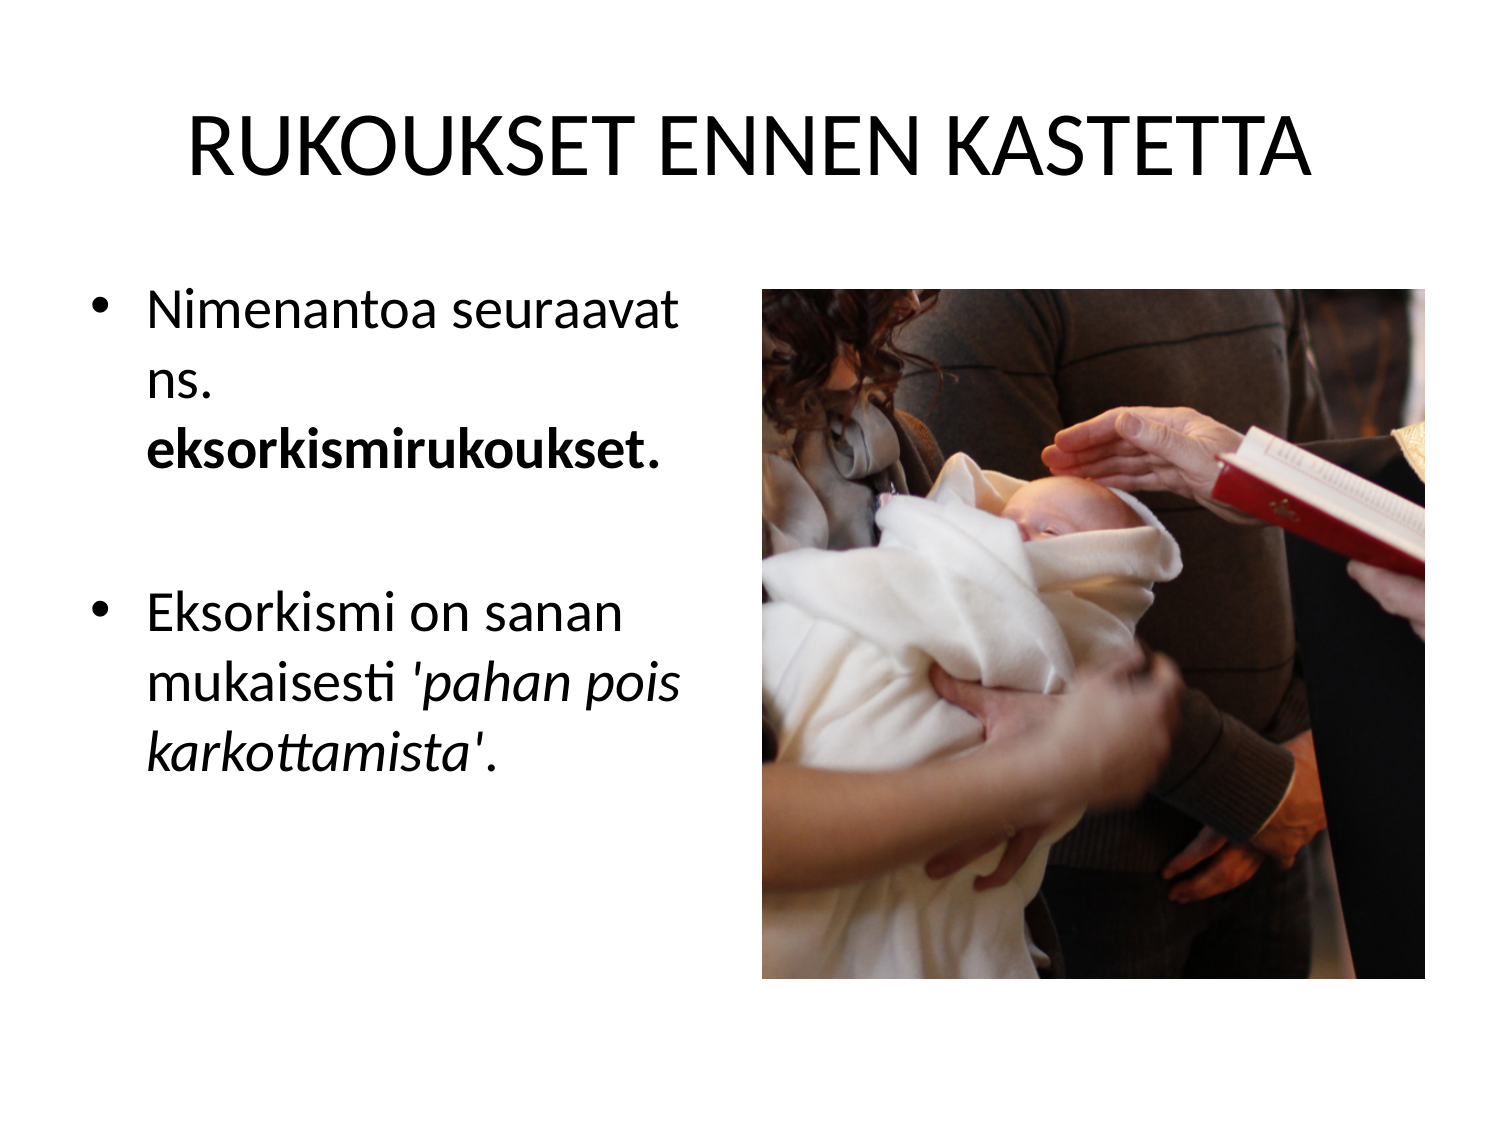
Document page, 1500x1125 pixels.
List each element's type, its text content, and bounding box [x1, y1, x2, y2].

list Nimenantoa seuraavat ns. eksorkismirukoukset. Eksorkismi on sanan mukaisesti 'pahan pois karkottamista'. [75, 262, 738, 1005]
title RUKOUKSET ENNEN KASTETTA [75, 45, 1425, 233]
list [762, 288, 1426, 979]
